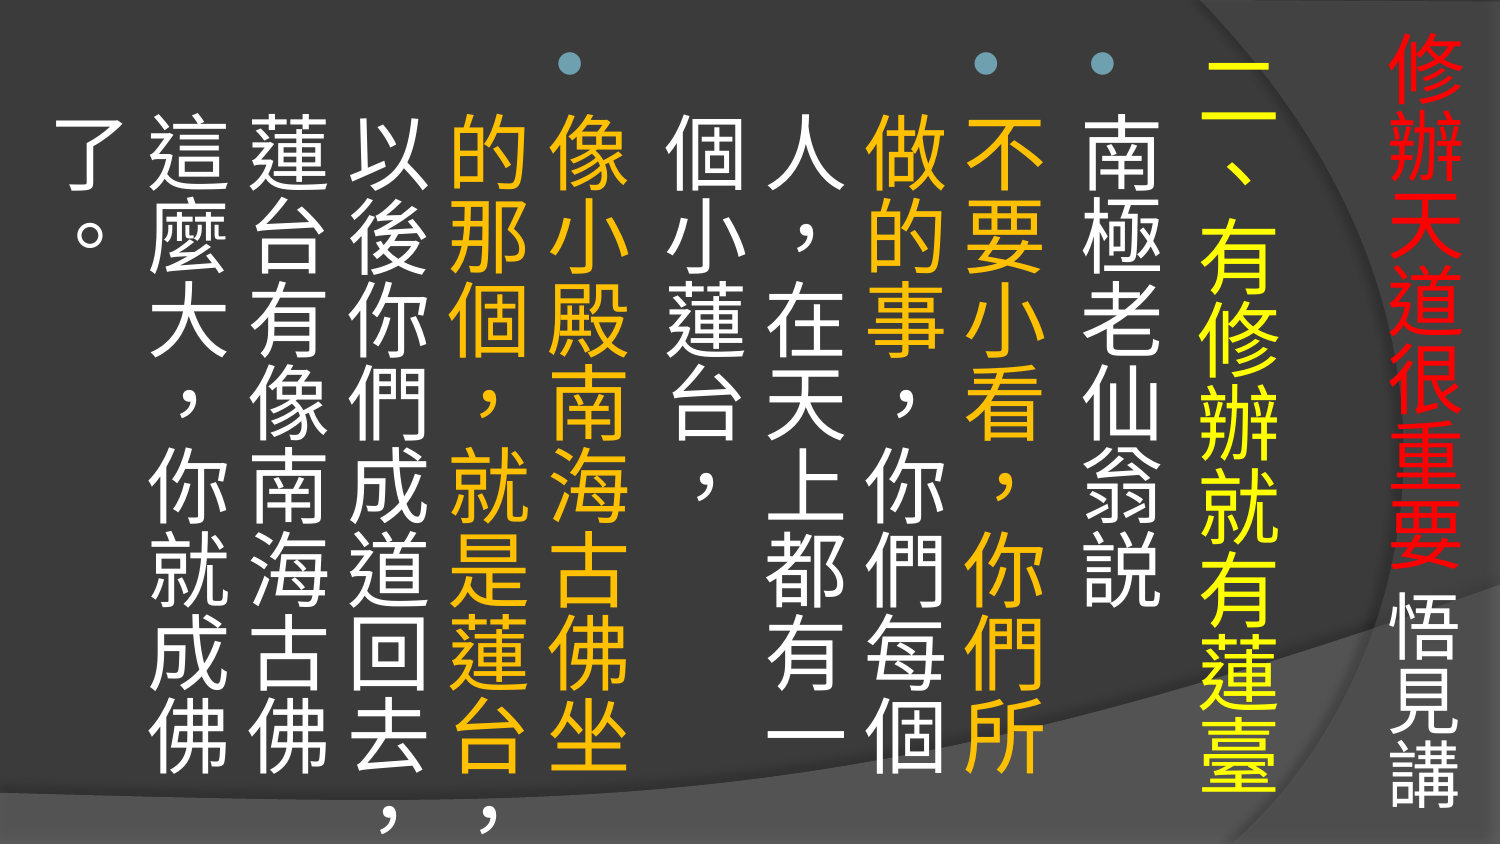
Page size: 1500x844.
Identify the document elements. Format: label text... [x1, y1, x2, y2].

title 修辦天道很重要 悟見講 [1364, 21, 1483, 820]
list 二、有修辦就有蓮臺 南極老仙翁説 不要小看，你們所做的事，你們每個人，在天上都有一個小蓮台， 像小殿南海古佛坐的那個，就是蓮台，以後你們成道回去，蓮台有像南海古佛這麼大，你就成佛了。 [29, 27, 1365, 820]
